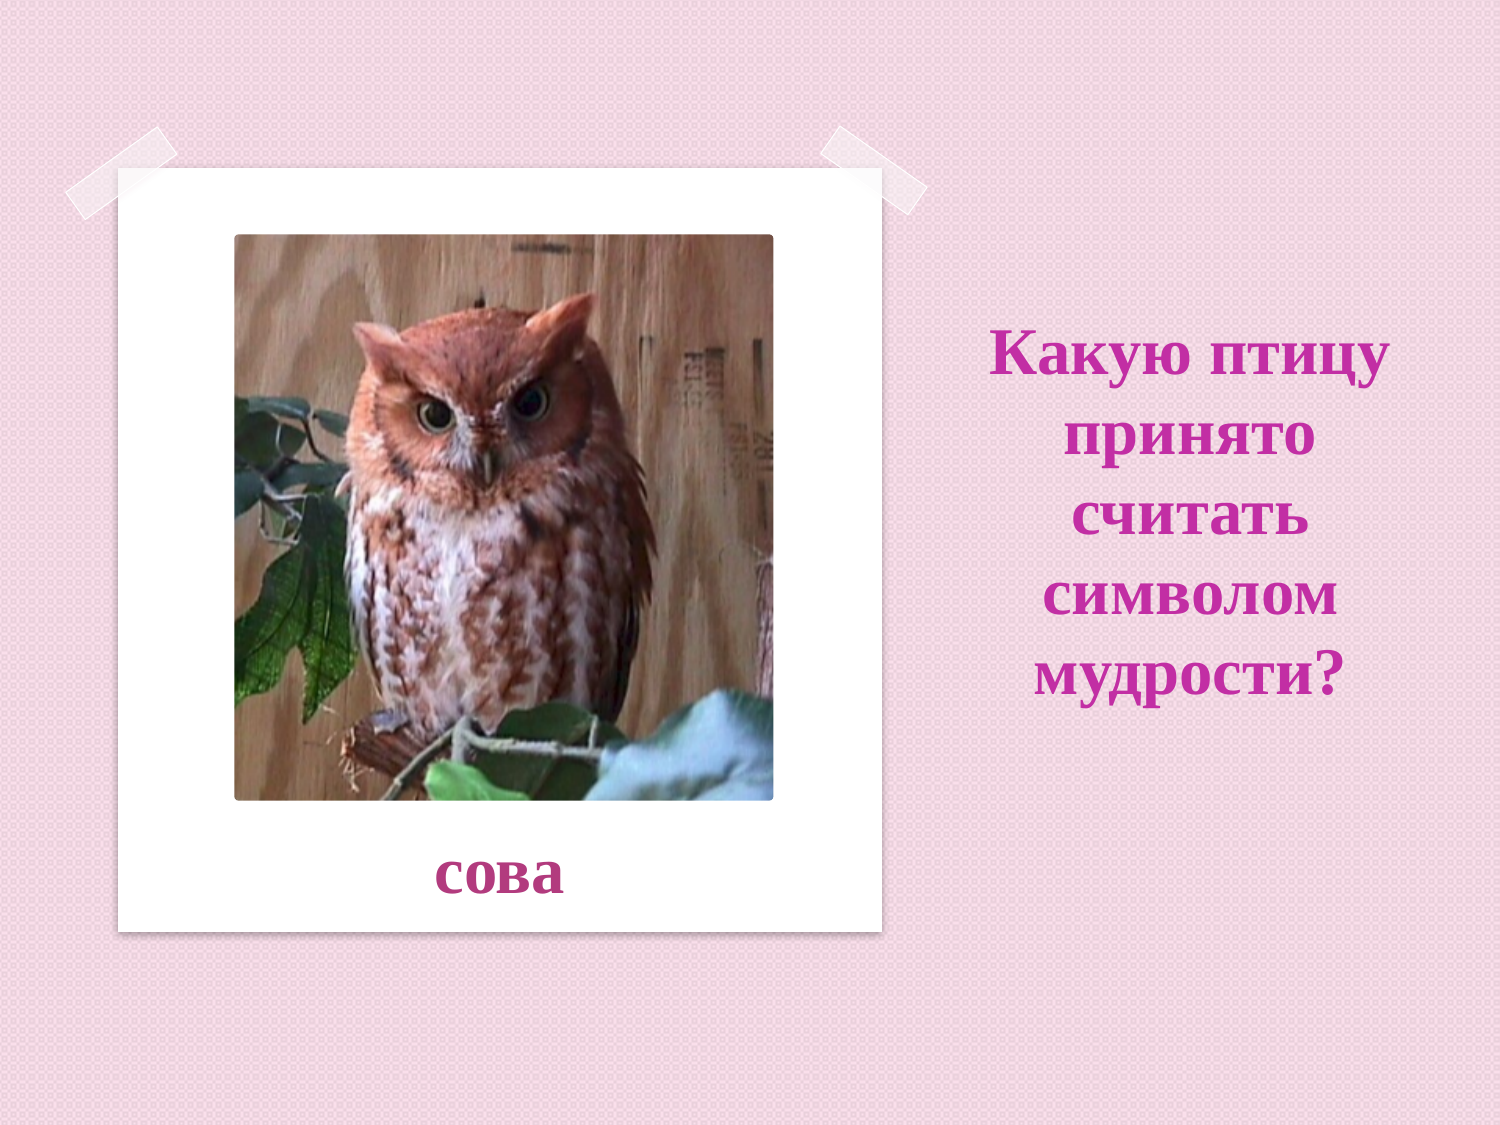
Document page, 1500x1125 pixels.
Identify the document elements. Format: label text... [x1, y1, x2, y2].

picture [234, 234, 774, 801]
title Какую птицу принято считать символом мудрости? [965, 174, 1416, 715]
list сова [137, 832, 863, 950]
